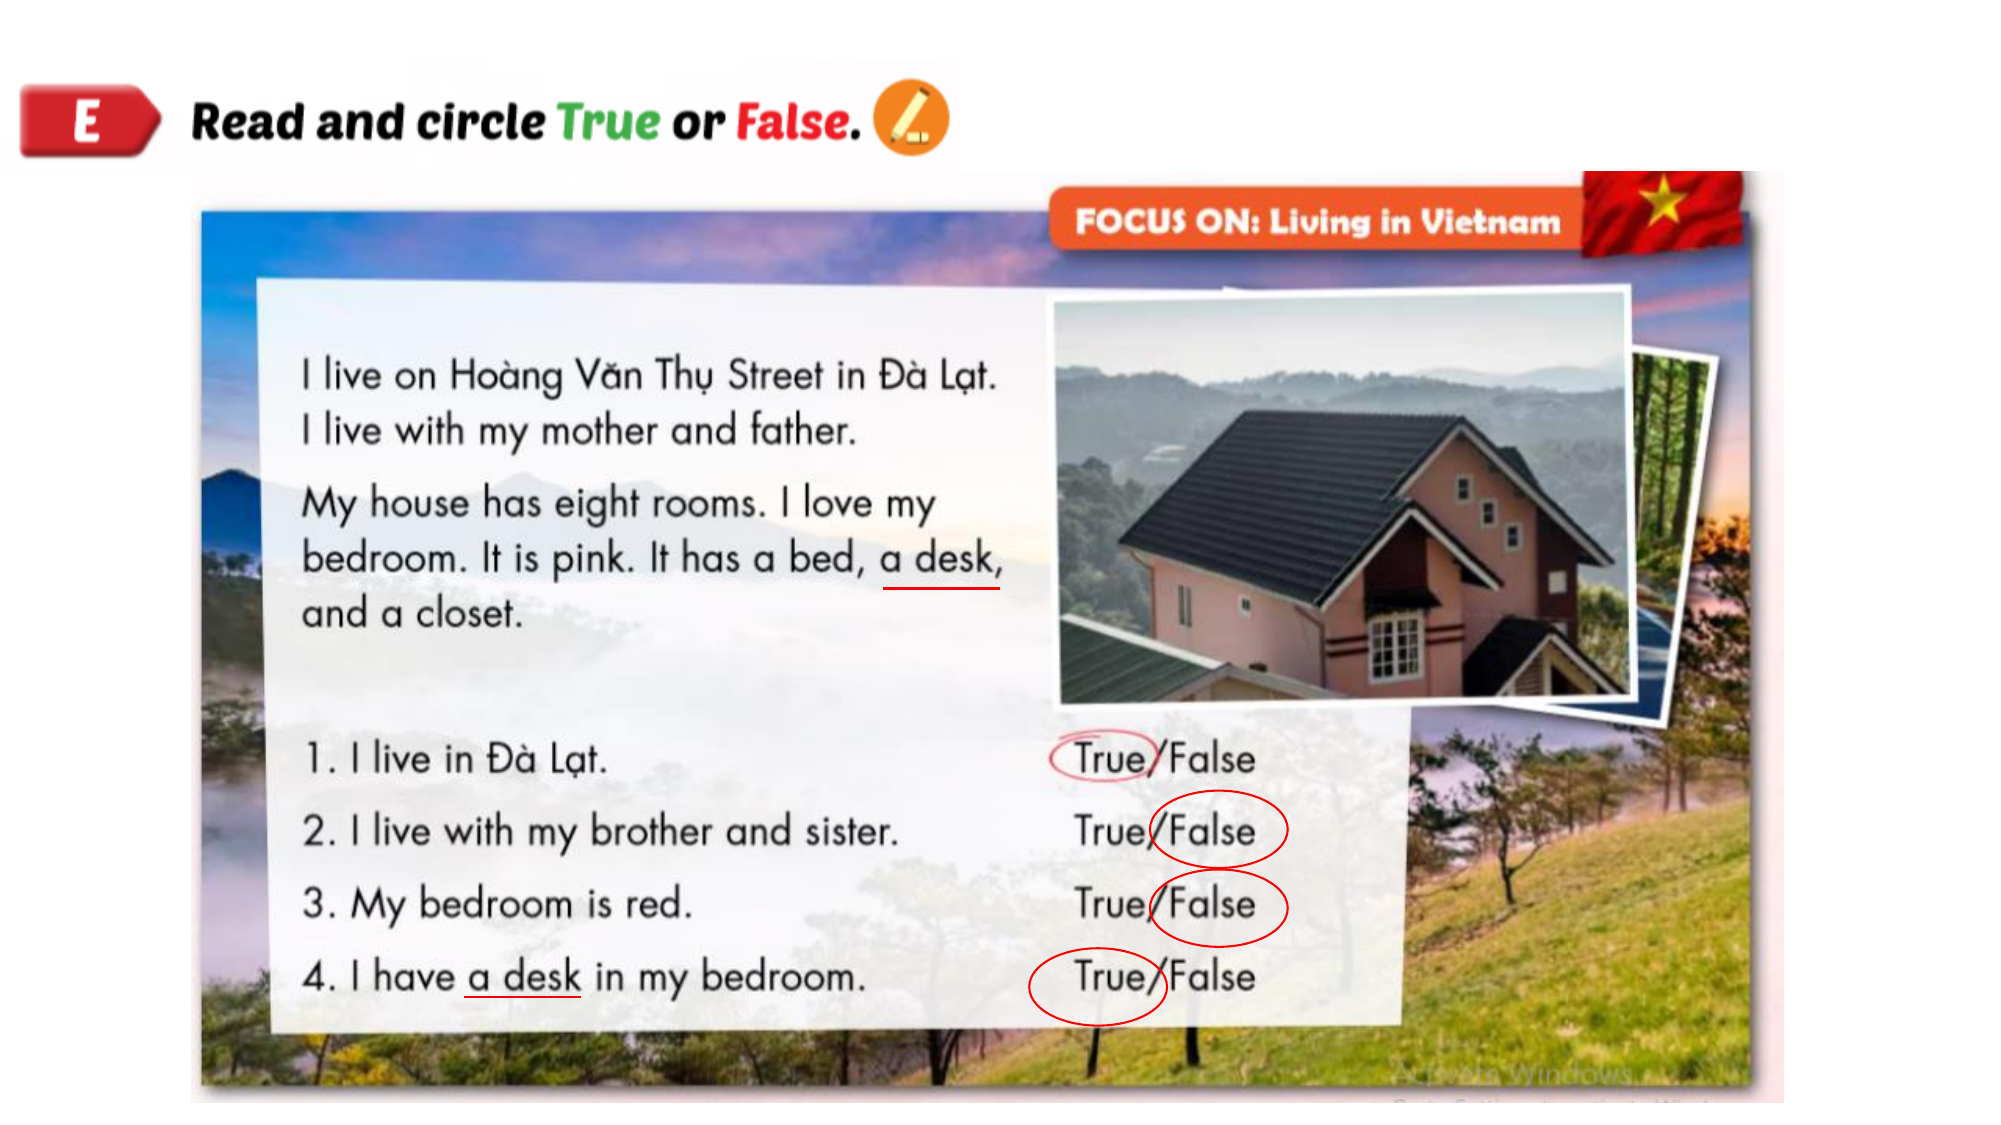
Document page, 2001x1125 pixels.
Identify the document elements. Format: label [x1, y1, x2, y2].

picture [0, 60, 1784, 1104]
